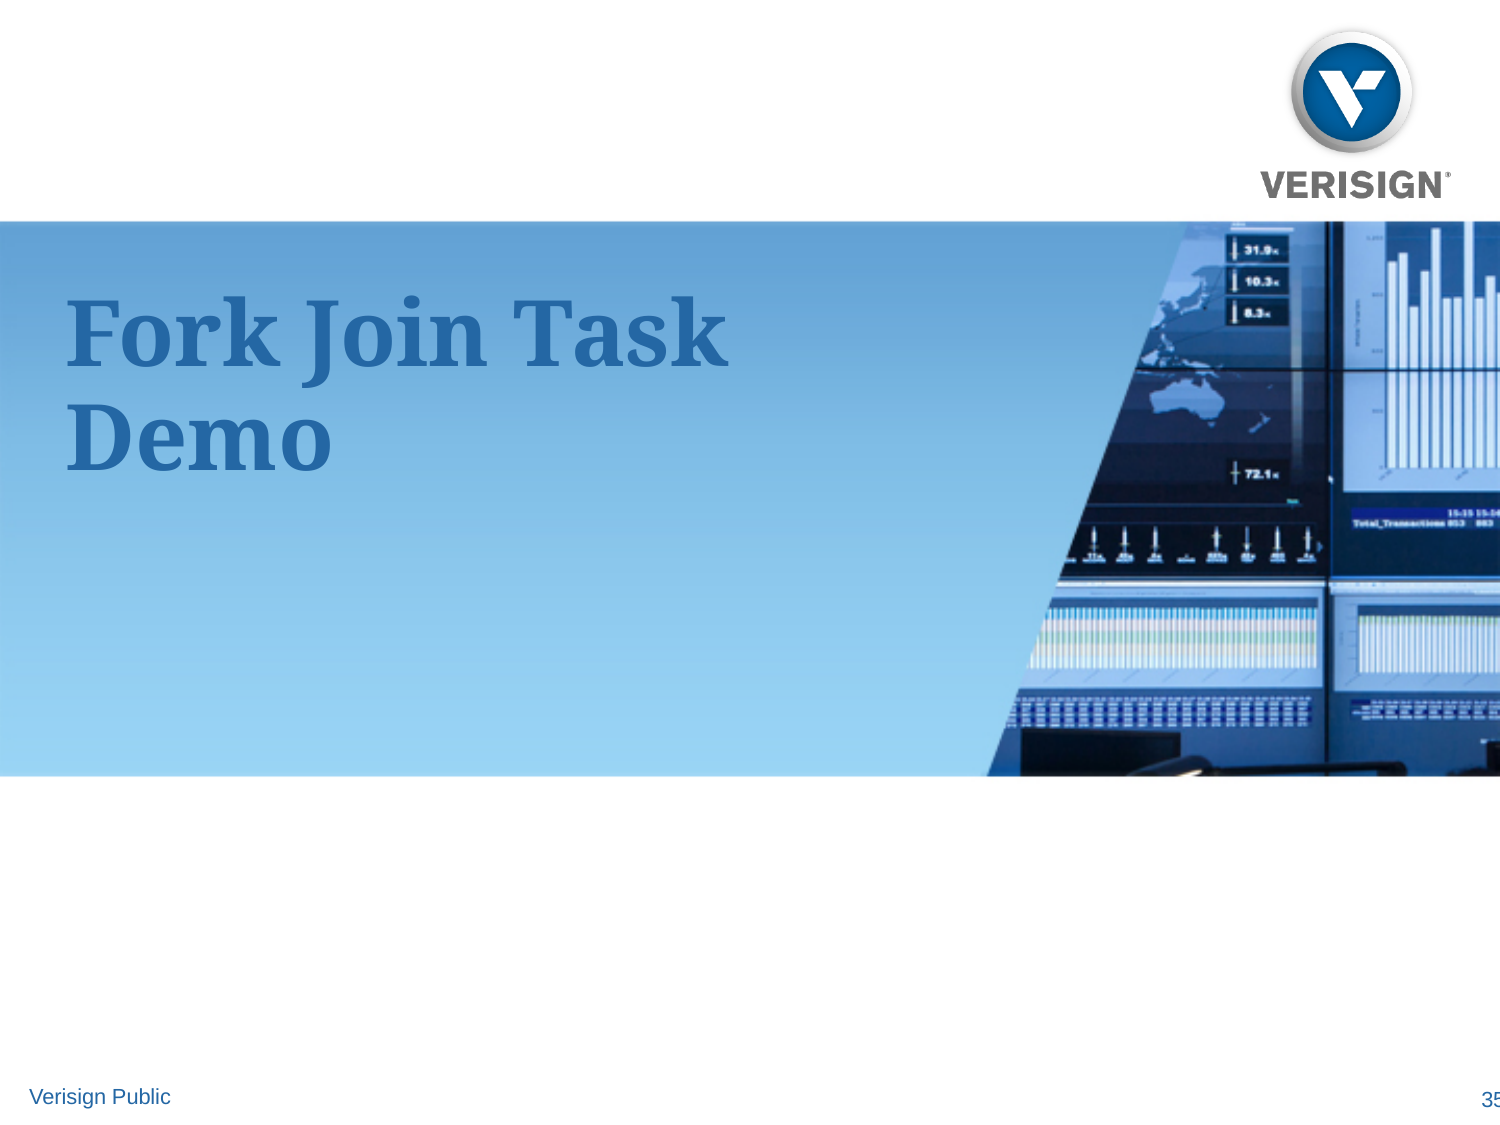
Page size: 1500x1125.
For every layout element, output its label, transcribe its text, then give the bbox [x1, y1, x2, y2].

title Fork Join Task Demo [50, 275, 988, 529]
picture [0, 14, 1500, 800]
